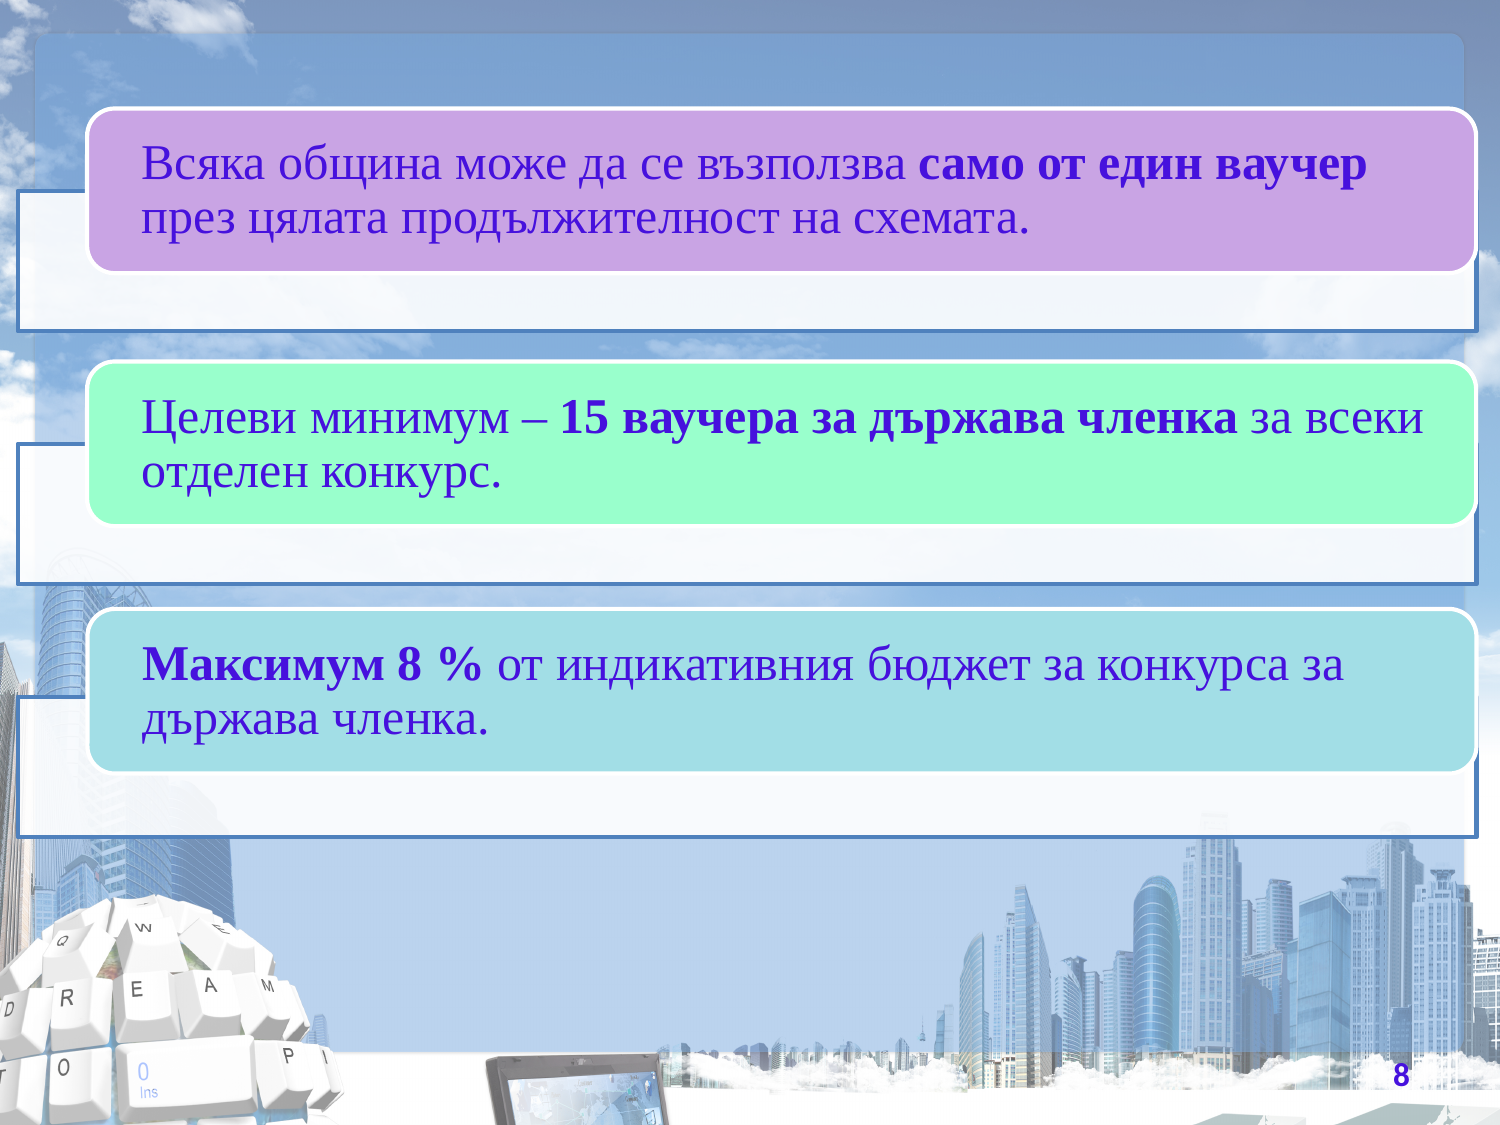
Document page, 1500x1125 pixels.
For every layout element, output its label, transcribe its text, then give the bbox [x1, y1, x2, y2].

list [17, 101, 1477, 845]
slide_number 8 [1074, 1042, 1425, 1103]
